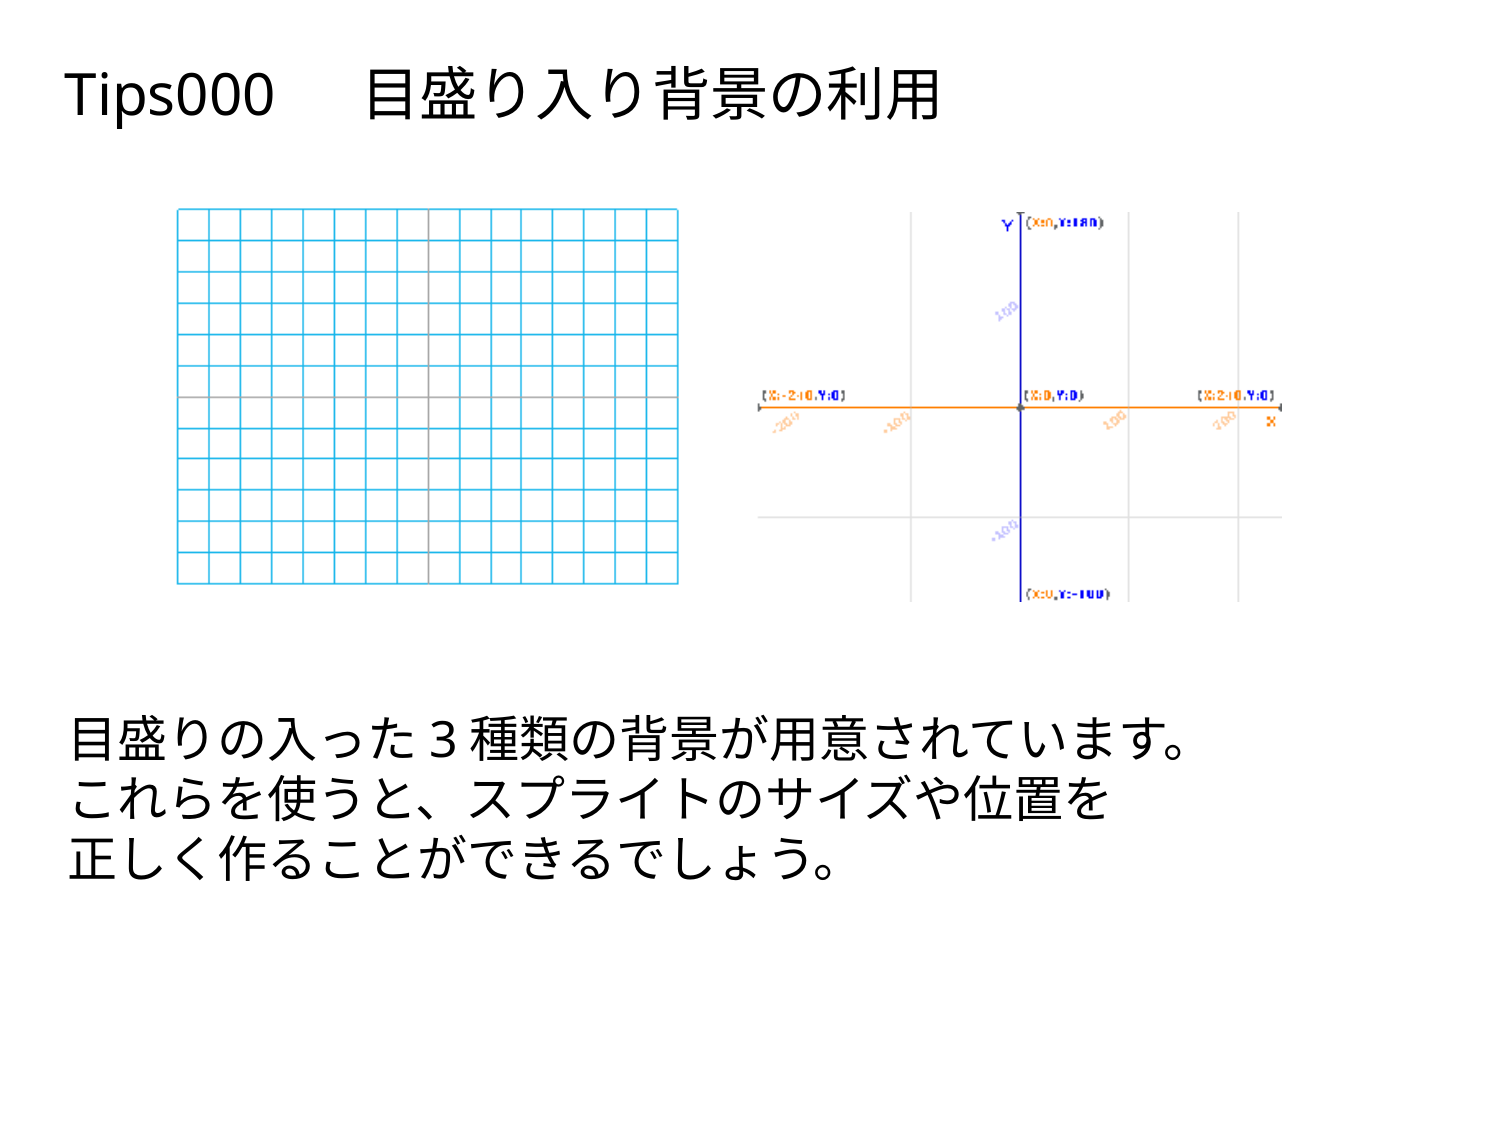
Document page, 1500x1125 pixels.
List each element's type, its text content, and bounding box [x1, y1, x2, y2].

picture [174, 204, 682, 588]
picture [749, 212, 1282, 602]
text_box 目盛りの入った3種類の背景が用意されています。 これらを使うと、スプライトのサイズや位置を 正しく作ることができるでしょう。 [52, 699, 1403, 895]
text_box Tips000 目盛り入り背景の利用 [50, 50, 1450, 135]
